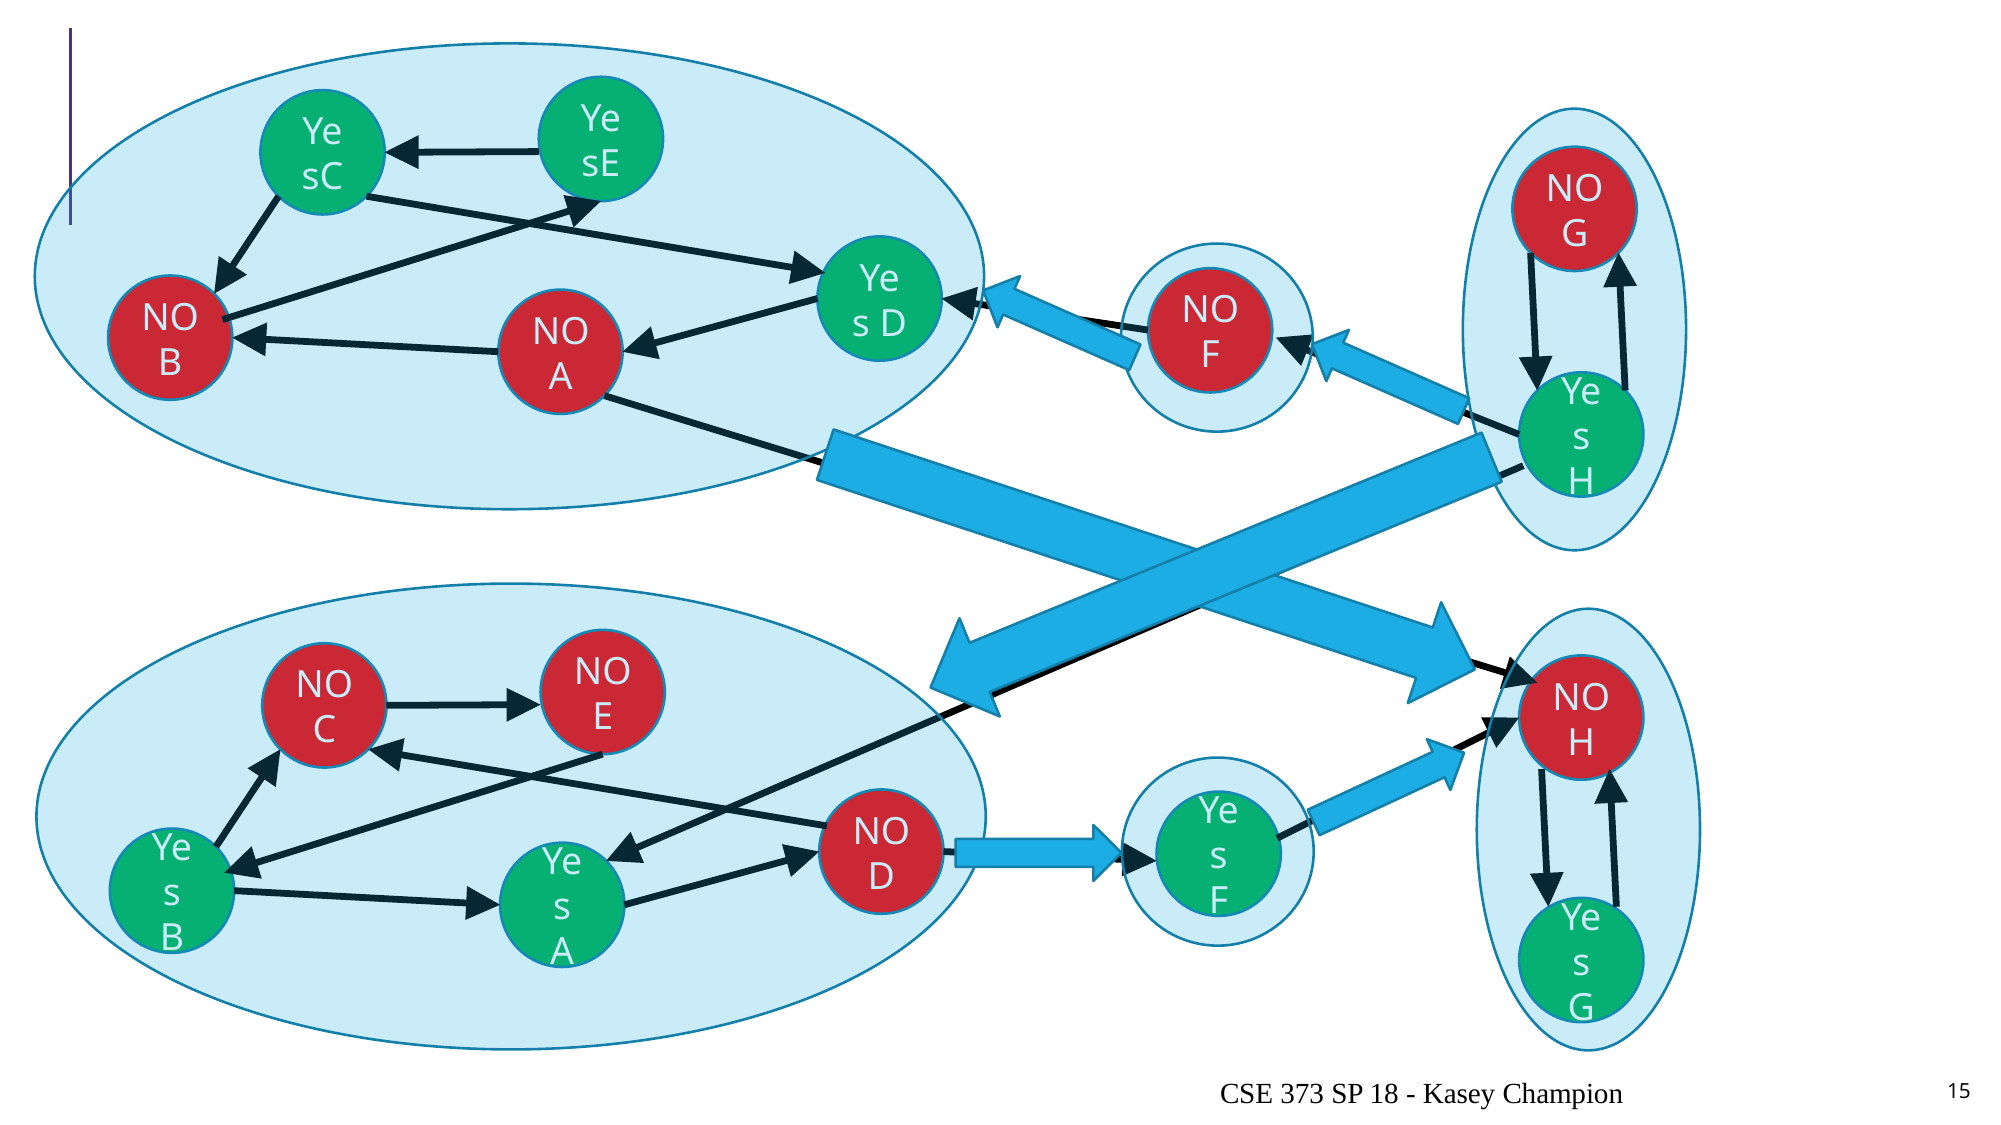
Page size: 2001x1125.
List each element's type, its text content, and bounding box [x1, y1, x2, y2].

text_box [1339, 328, 1351, 332]
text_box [109, 629, 944, 968]
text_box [1541, 768, 1549, 907]
text_box [1461, 107, 1688, 552]
text_box [948, 185, 986, 293]
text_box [1530, 252, 1538, 391]
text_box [1275, 337, 1520, 390]
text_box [1618, 252, 1626, 391]
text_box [941, 298, 1149, 331]
text_box [162, 976, 860, 1051]
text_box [604, 395, 1538, 683]
text_box [1477, 607, 1702, 1052]
text_box [136, 422, 597, 511]
text_box [1125, 242, 1314, 390]
text_box [1092, 871, 1106, 883]
text_box [1057, 340, 1142, 372]
text_box [1122, 870, 1314, 947]
text_box [35, 696, 102, 937]
text_box [239, 582, 597, 624]
text_box [981, 274, 1027, 293]
text_box [948, 871, 975, 910]
footer CSE 373 SP 18 - Kasey Champion [937, 1069, 1906, 1115]
text_box [948, 340, 968, 368]
text_box [33, 156, 100, 396]
slide_number 15 [1916, 1069, 1986, 1115]
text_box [107, 76, 942, 415]
text_box [280, 42, 739, 71]
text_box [1609, 768, 1617, 907]
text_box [605, 691, 1524, 862]
